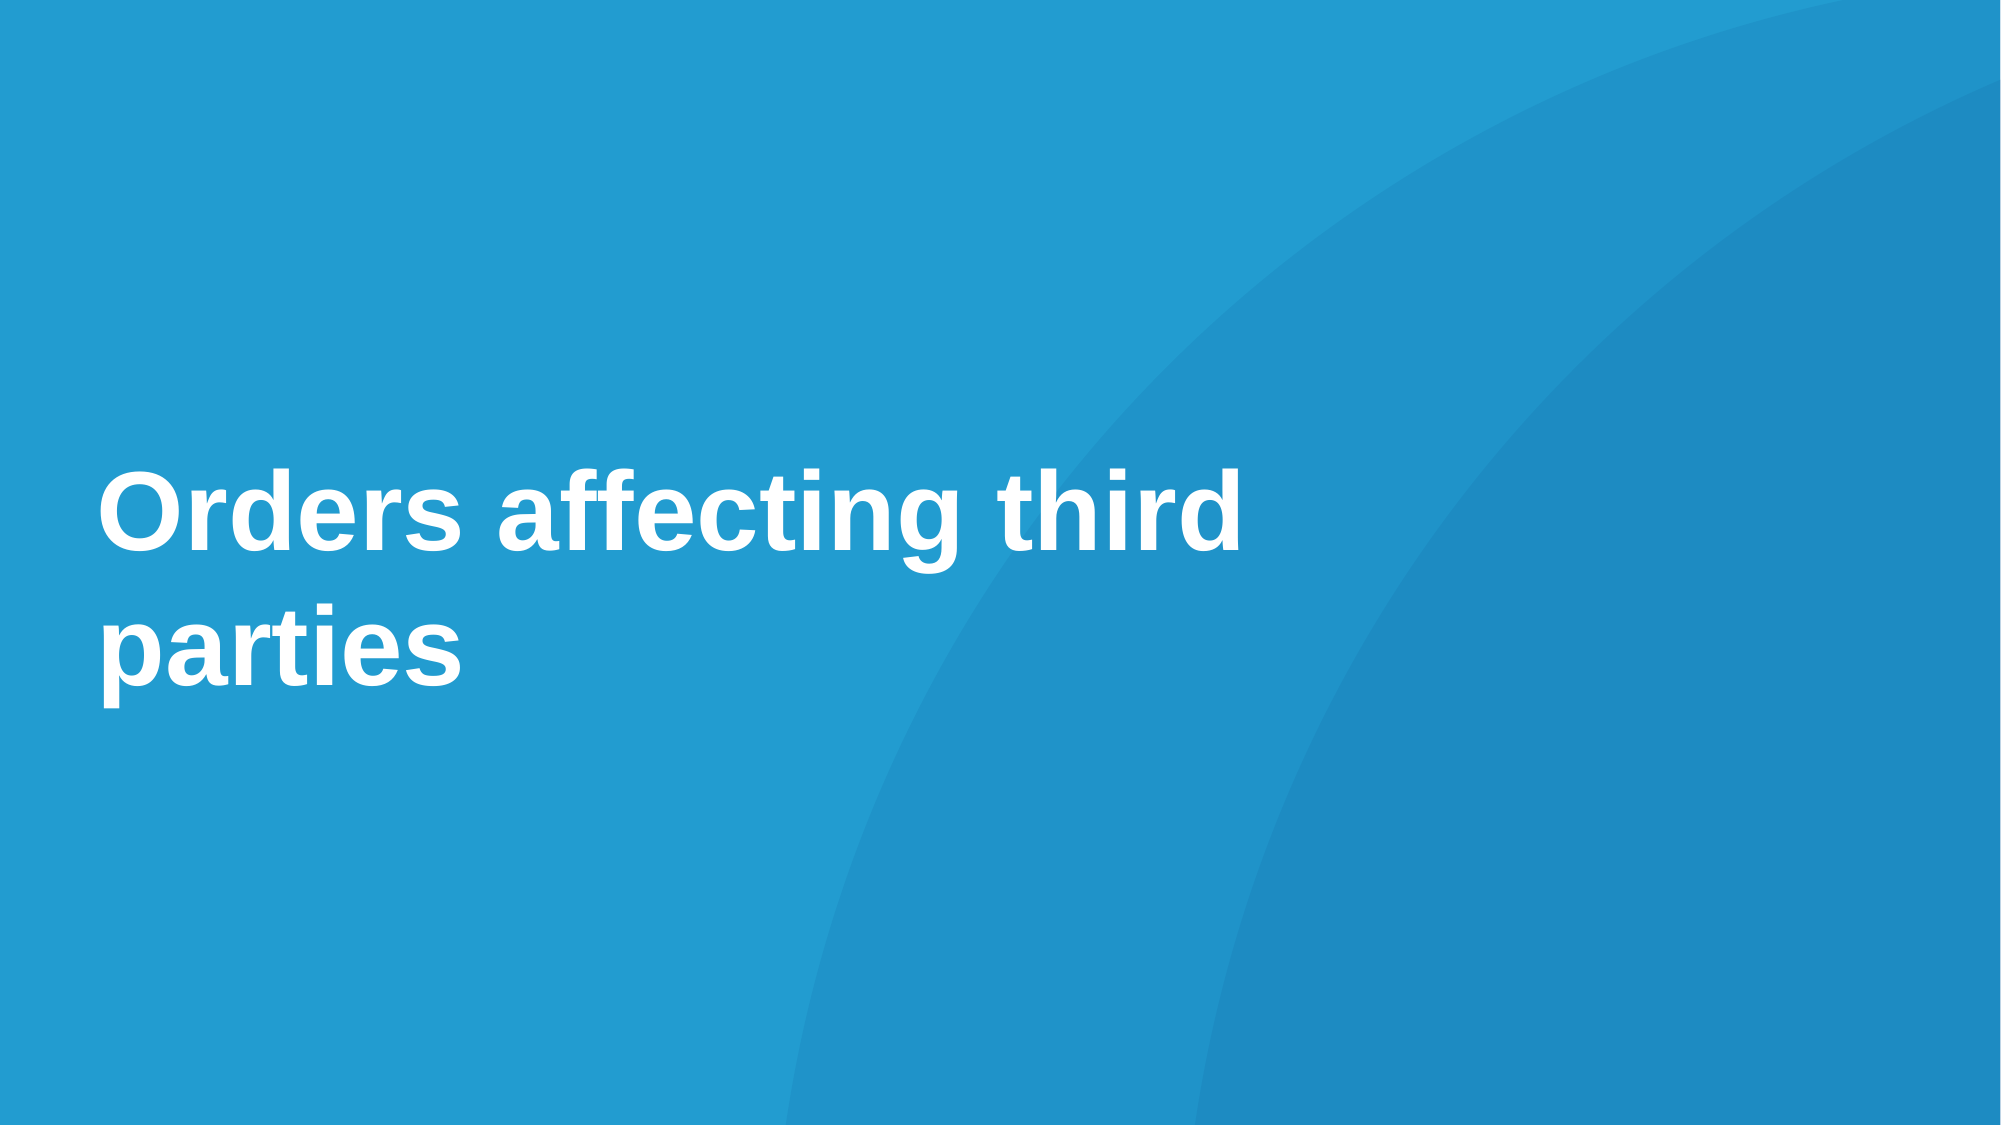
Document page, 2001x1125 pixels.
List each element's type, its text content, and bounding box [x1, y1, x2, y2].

subtitle Orders affecting third parties [82, 376, 1559, 771]
